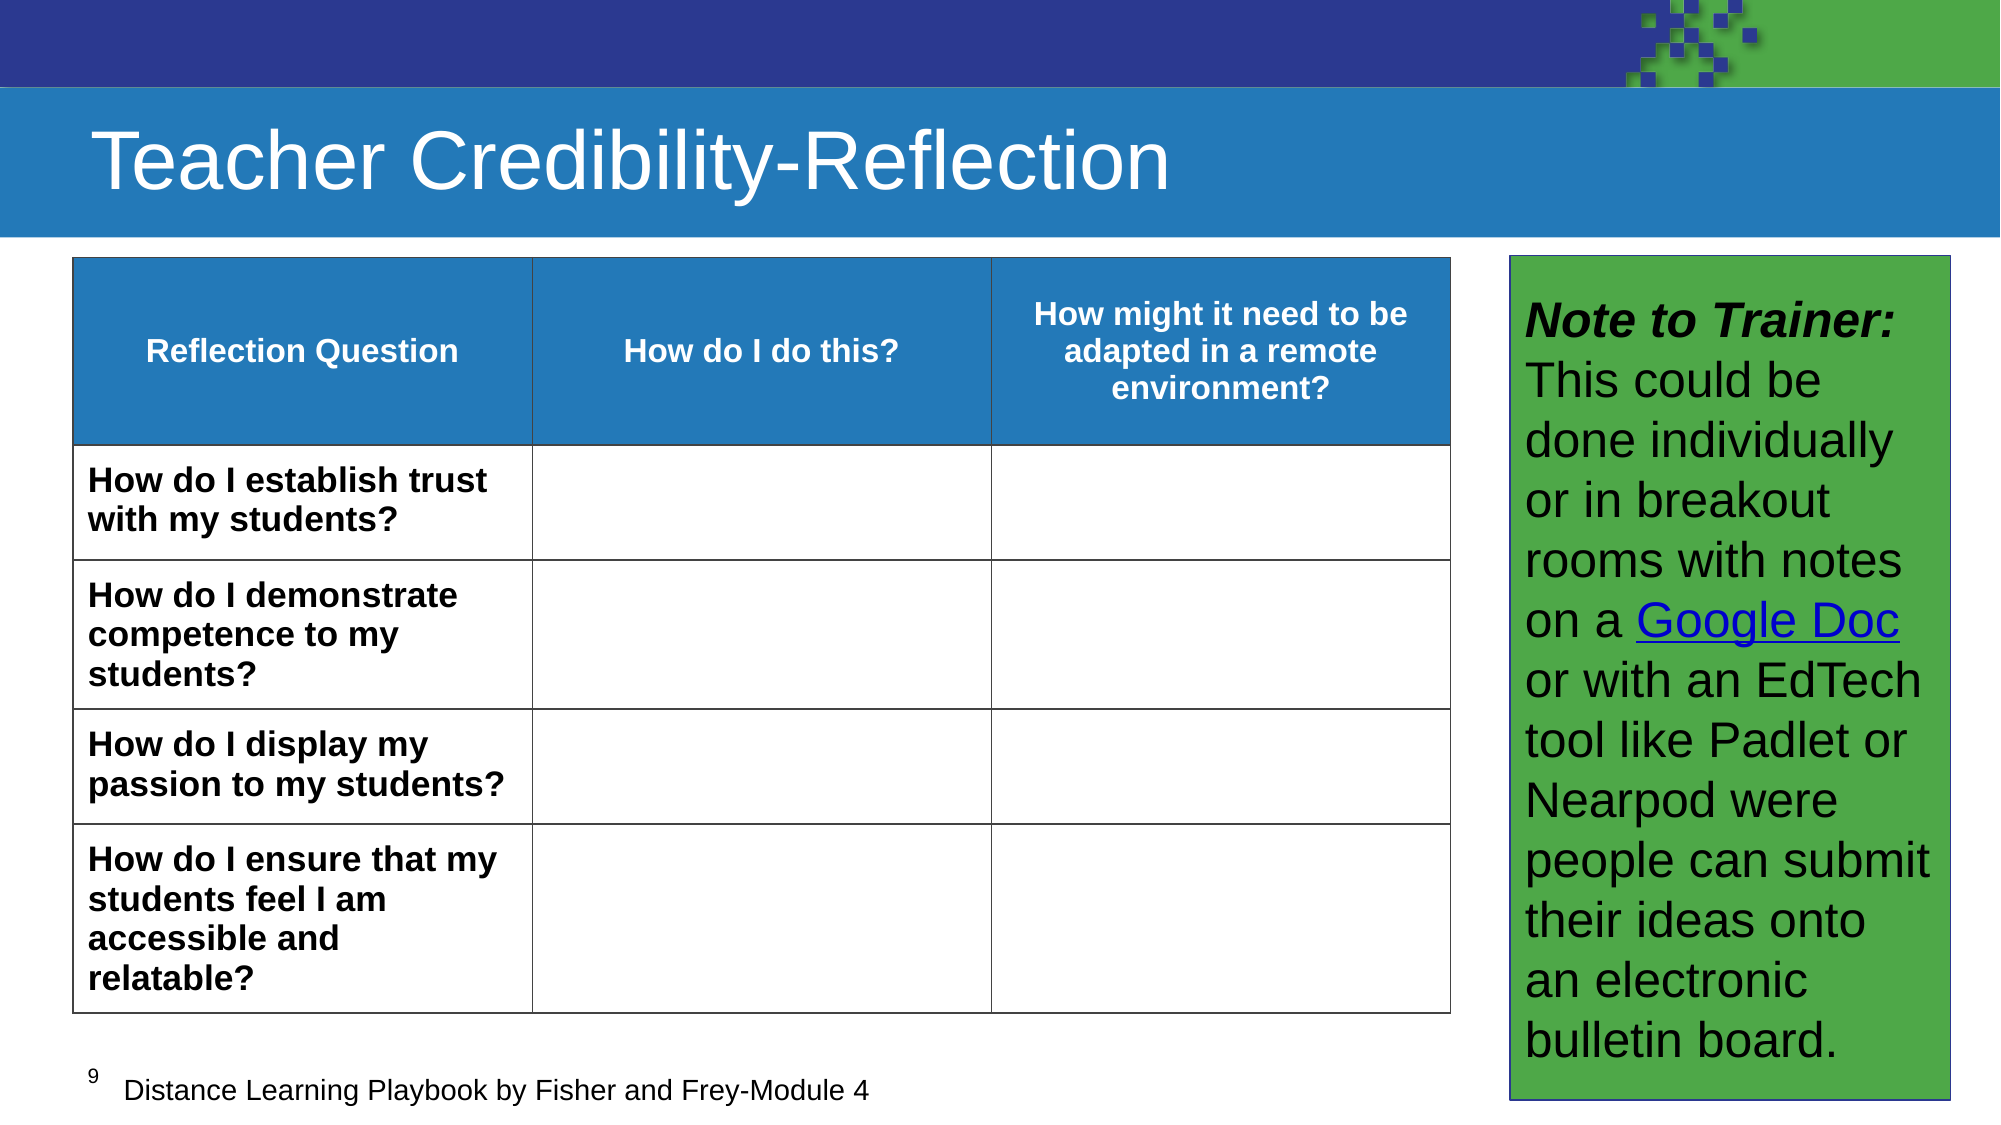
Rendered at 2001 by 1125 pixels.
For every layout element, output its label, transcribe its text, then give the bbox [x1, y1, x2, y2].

table_cell [992, 446, 1450, 559]
text_box Note to Trainer: This could be done individually or in breakout rooms with notes on a Google Doc or with an EdTech tool like Padlet or Nearpod were people can submit their ideas onto an electronic bulletin board. [1510, 255, 1951, 1100]
table_cell How do I ensure that my students feel I am accessible and relatable? [74, 825, 532, 1012]
table_header Reflection Question [74, 258, 532, 444]
table_cell [992, 825, 1450, 1012]
table_cell [533, 825, 991, 1012]
table_cell [992, 710, 1450, 823]
table_cell How do I display my passion to my students? [74, 710, 532, 823]
table_header How do I do this? [533, 258, 991, 444]
table_cell How do I demonstrate competence to my students? [74, 561, 532, 708]
text_box Distance Learning Playbook by Fisher and Frey-Module 4 [108, 1056, 1234, 1122]
table_cell How do I establish trust with my students? [74, 446, 532, 559]
table_header How might it need to be adapted in a remote environment? [992, 258, 1450, 444]
table_cell [533, 446, 991, 559]
table_cell [533, 710, 991, 823]
table_cell [992, 561, 1450, 708]
slide_number 9 [87, 1062, 108, 1100]
title Teacher Credibility-Reflection [0, 87, 2000, 238]
table_cell [533, 561, 991, 708]
picture [0, 0, 1757, 87]
